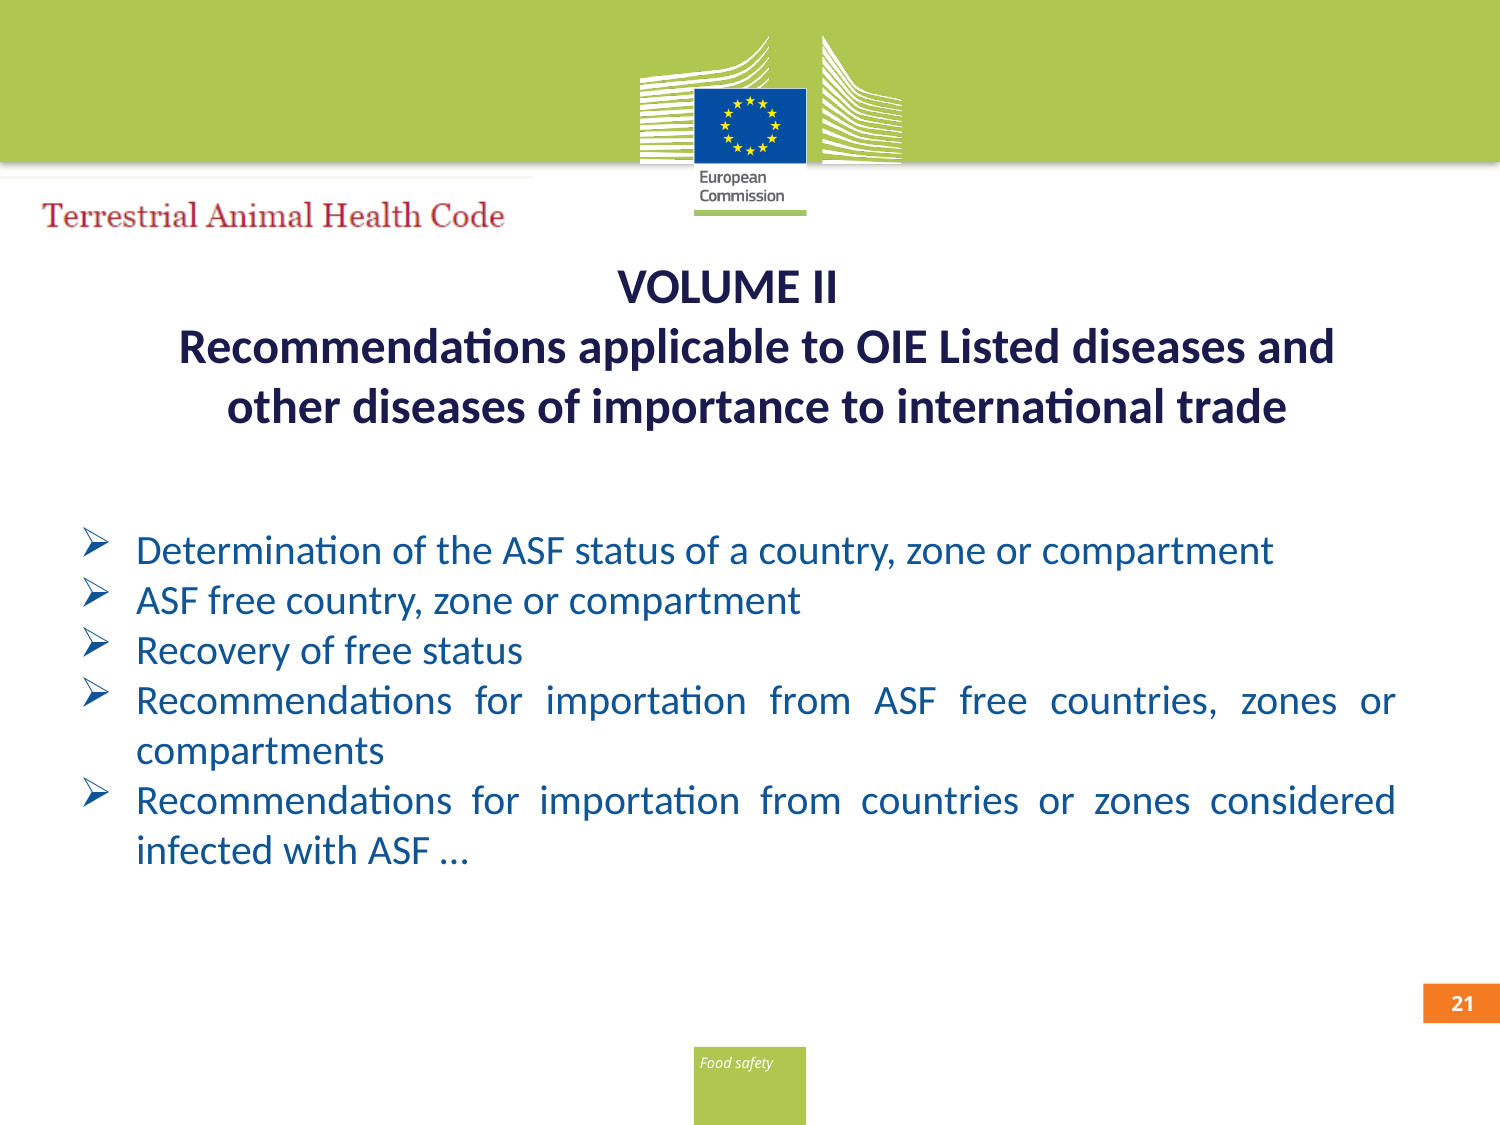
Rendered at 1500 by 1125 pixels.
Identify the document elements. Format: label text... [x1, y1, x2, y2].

title VOLUME II Recommendations applicable to OIE Listed diseases and other diseases of importance to international trade [52, 243, 1404, 504]
picture [0, 172, 533, 252]
slide_number 20 [1423, 983, 1500, 1024]
picture [640, 35, 902, 216]
text_box Determination of the ASF status of a country, zone or compartment ASF free country, zone or compartment Recovery of free status Recommendations for importation from ASF free countries, zones or compartments Recommendations for importation from countries or zones considered infected with ASF … [64, 515, 1412, 1031]
